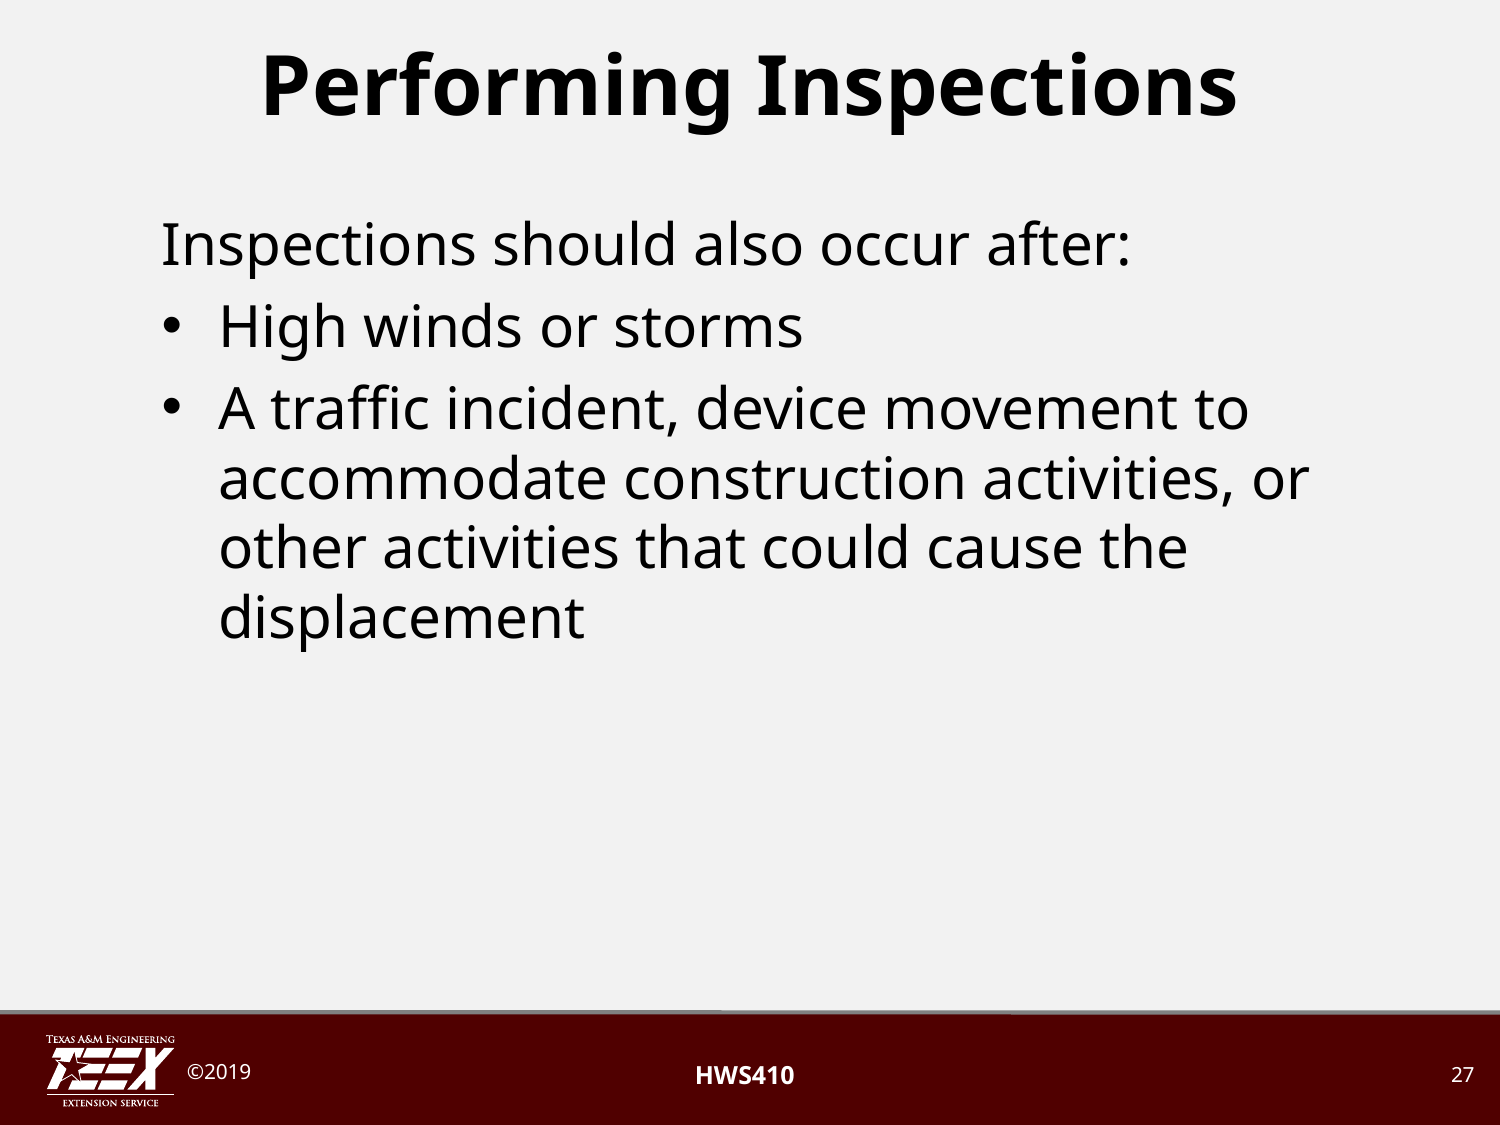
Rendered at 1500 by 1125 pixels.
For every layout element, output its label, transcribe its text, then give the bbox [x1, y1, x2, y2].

list Inspections should also occur after: High winds or storms A traffic incident, device movement to accommodate construction activities, or other activities that could cause the displacement [146, 200, 1350, 825]
title Performing Inspections [0, 24, 1500, 163]
